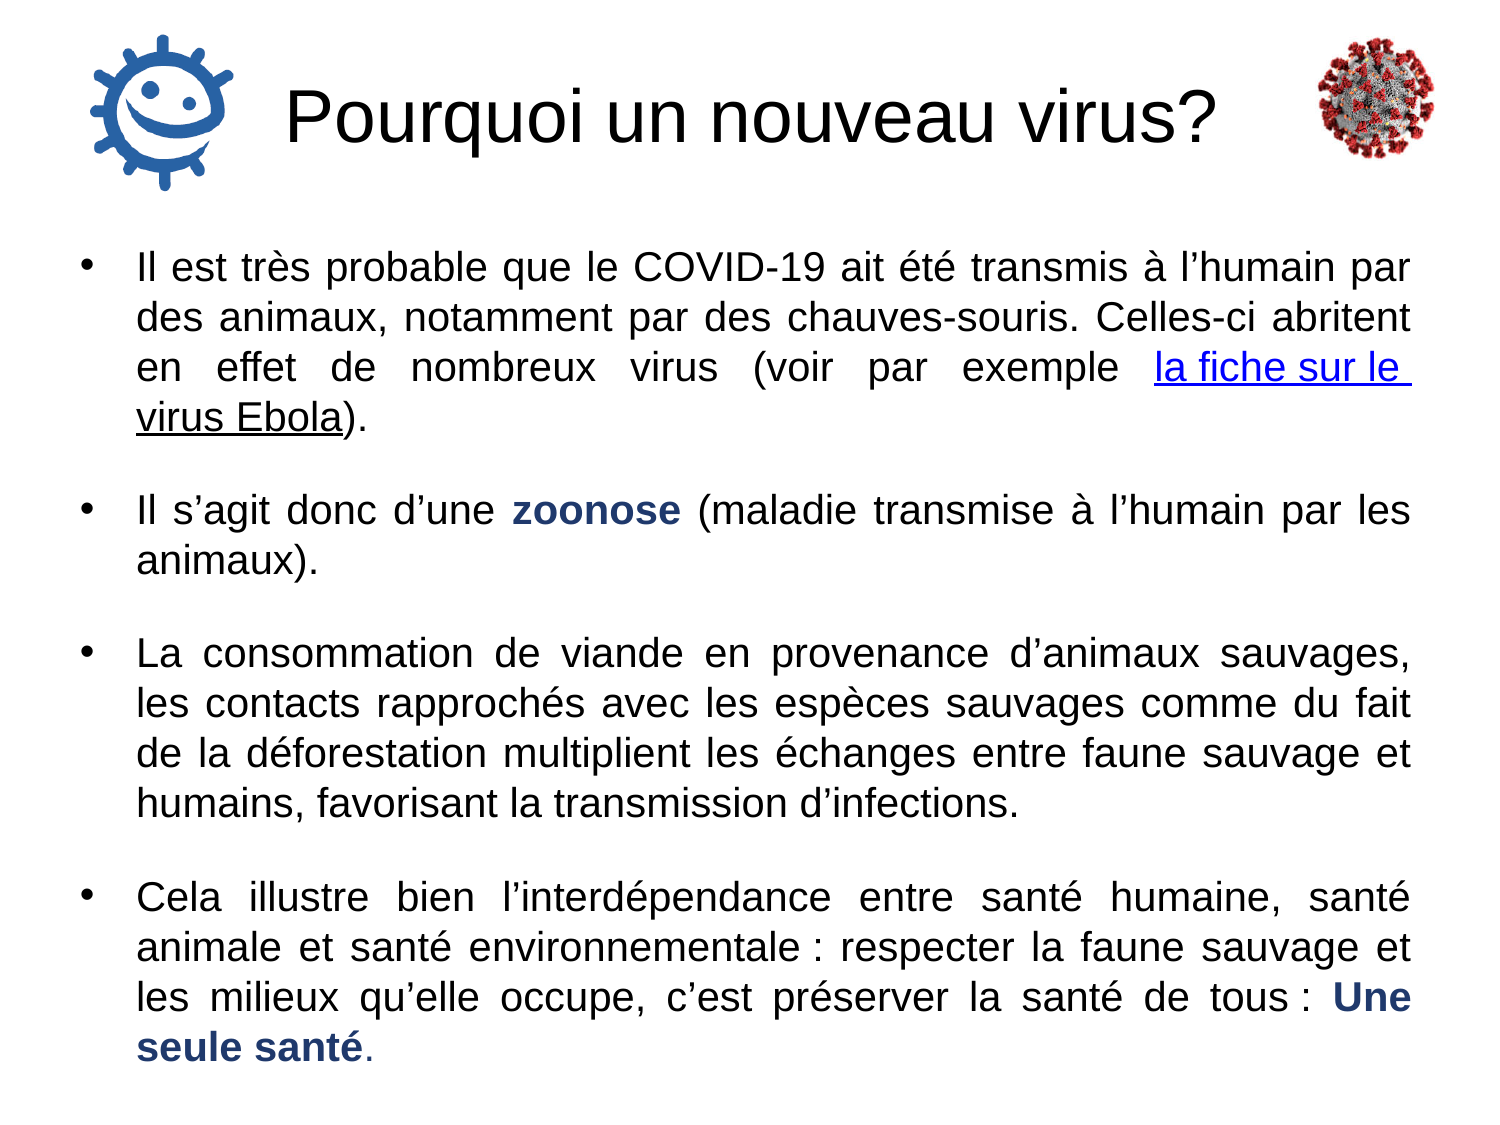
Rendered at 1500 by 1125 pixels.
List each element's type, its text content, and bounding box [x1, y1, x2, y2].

picture [1269, 36, 1483, 162]
title Pourquoi un nouveau virus? [76, 19, 1427, 207]
picture [72, 29, 249, 207]
list Il est très probable que le COVID-19 ait été transmis à l’humain par des animaux, notamment par des chauves-souris. Celles-ci abritent en effet de nombreux virus (voir par exemple la fiche sur le virus Ebola). Il s’agit donc d’une zoonose (maladie transmise à l’humain par les animaux). La consommation de viande en provenance d’animaux sauvages, les contacts rapprochés avec les espèces sauvages comme du fait de la déforestation multiplient les échanges entre faune sauvage et humains, favorisant la transmission d’infections. Cela illustre bien l’interdépendance entre santé humaine, santé animale et santé environnementale : respecter la faune sauvage et les milieux qu’elle occupe, c’est préserver la santé de tous : Une seule santé. [64, 231, 1427, 1106]
